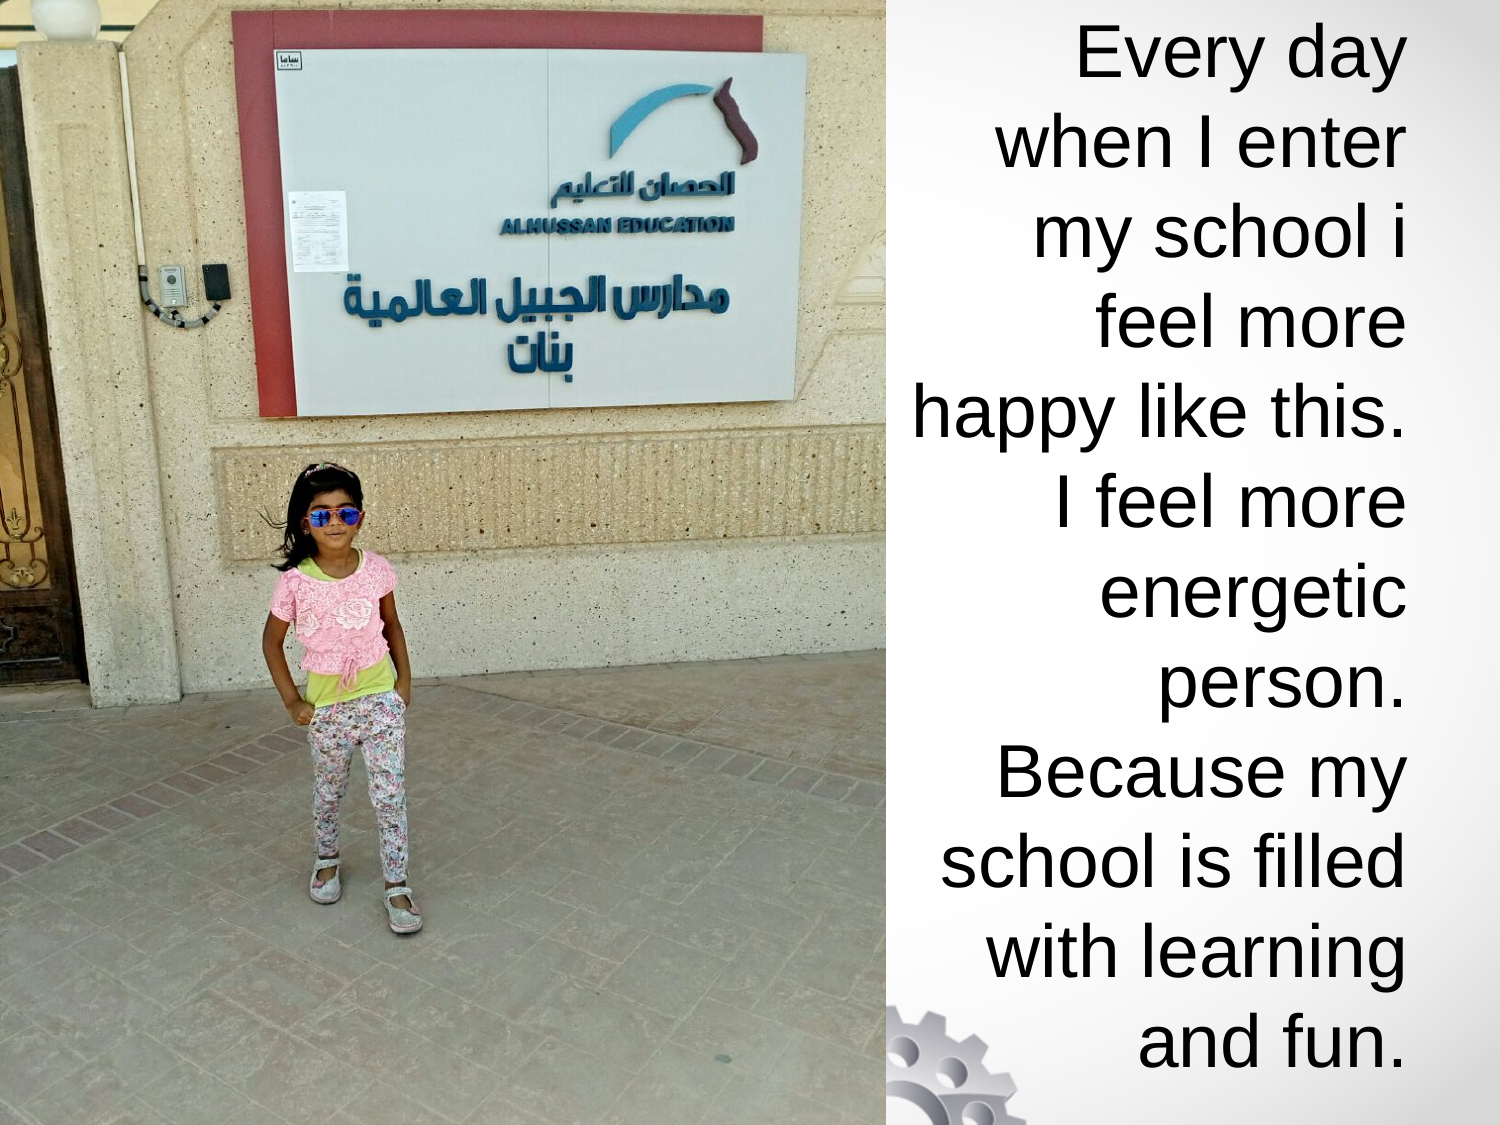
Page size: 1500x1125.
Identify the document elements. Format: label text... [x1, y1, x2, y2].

title Every day when I enter my school i feel more happy like this. I feel more energetic person. Because my school is filled with learning and fun. [886, 170, 1424, 375]
text_box [965, 590, 1500, 651]
picture [0, 0, 1500, 1125]
